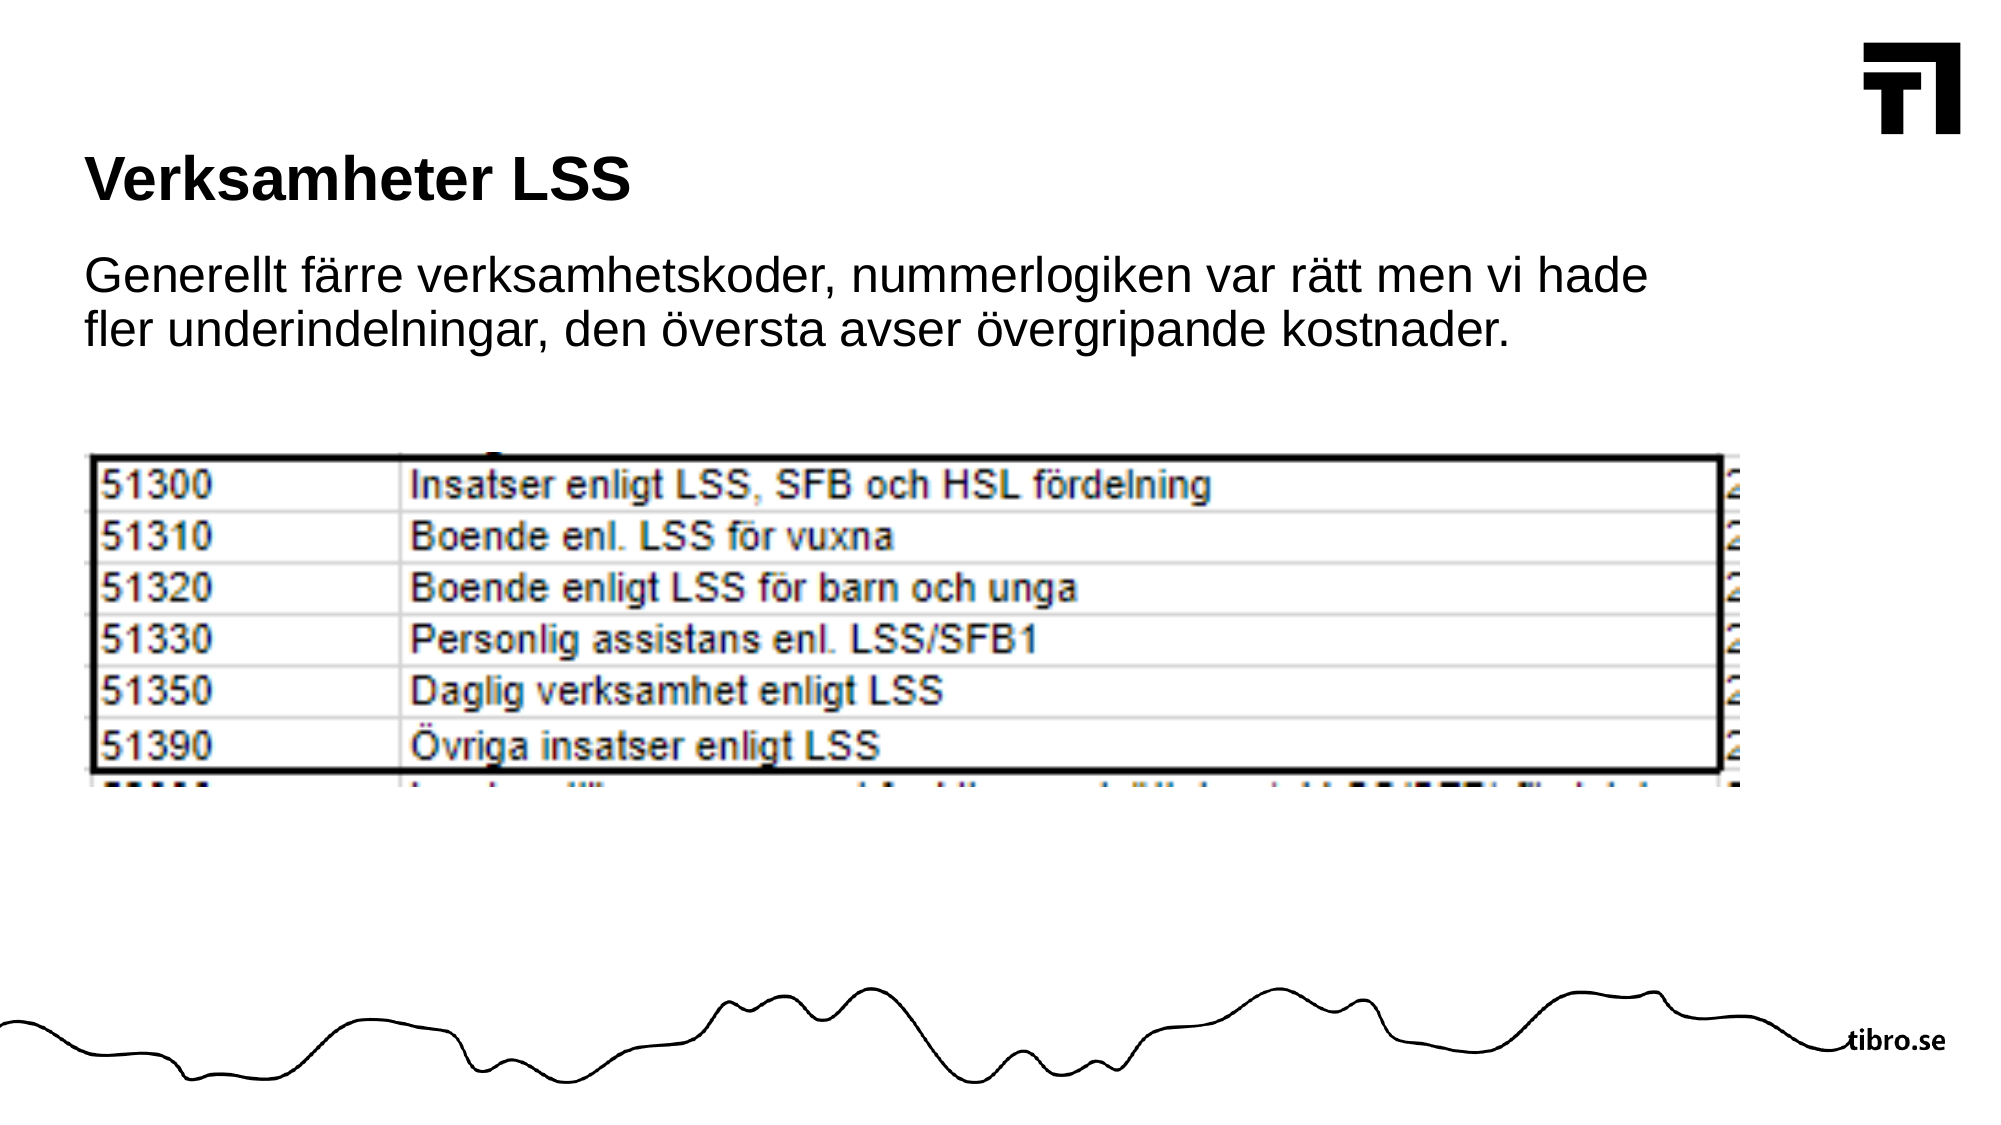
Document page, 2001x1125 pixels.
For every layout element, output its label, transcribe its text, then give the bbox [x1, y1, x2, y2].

picture [0, 987, 1945, 1084]
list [84, 452, 1740, 787]
list Generellt färre verksamhetskoder, nummerlogiken var rätt men vi hade fler underindelningar, den översta avser övergripande kostnader. [84, 249, 1655, 372]
title Verksamheter LSS [84, 38, 1508, 215]
